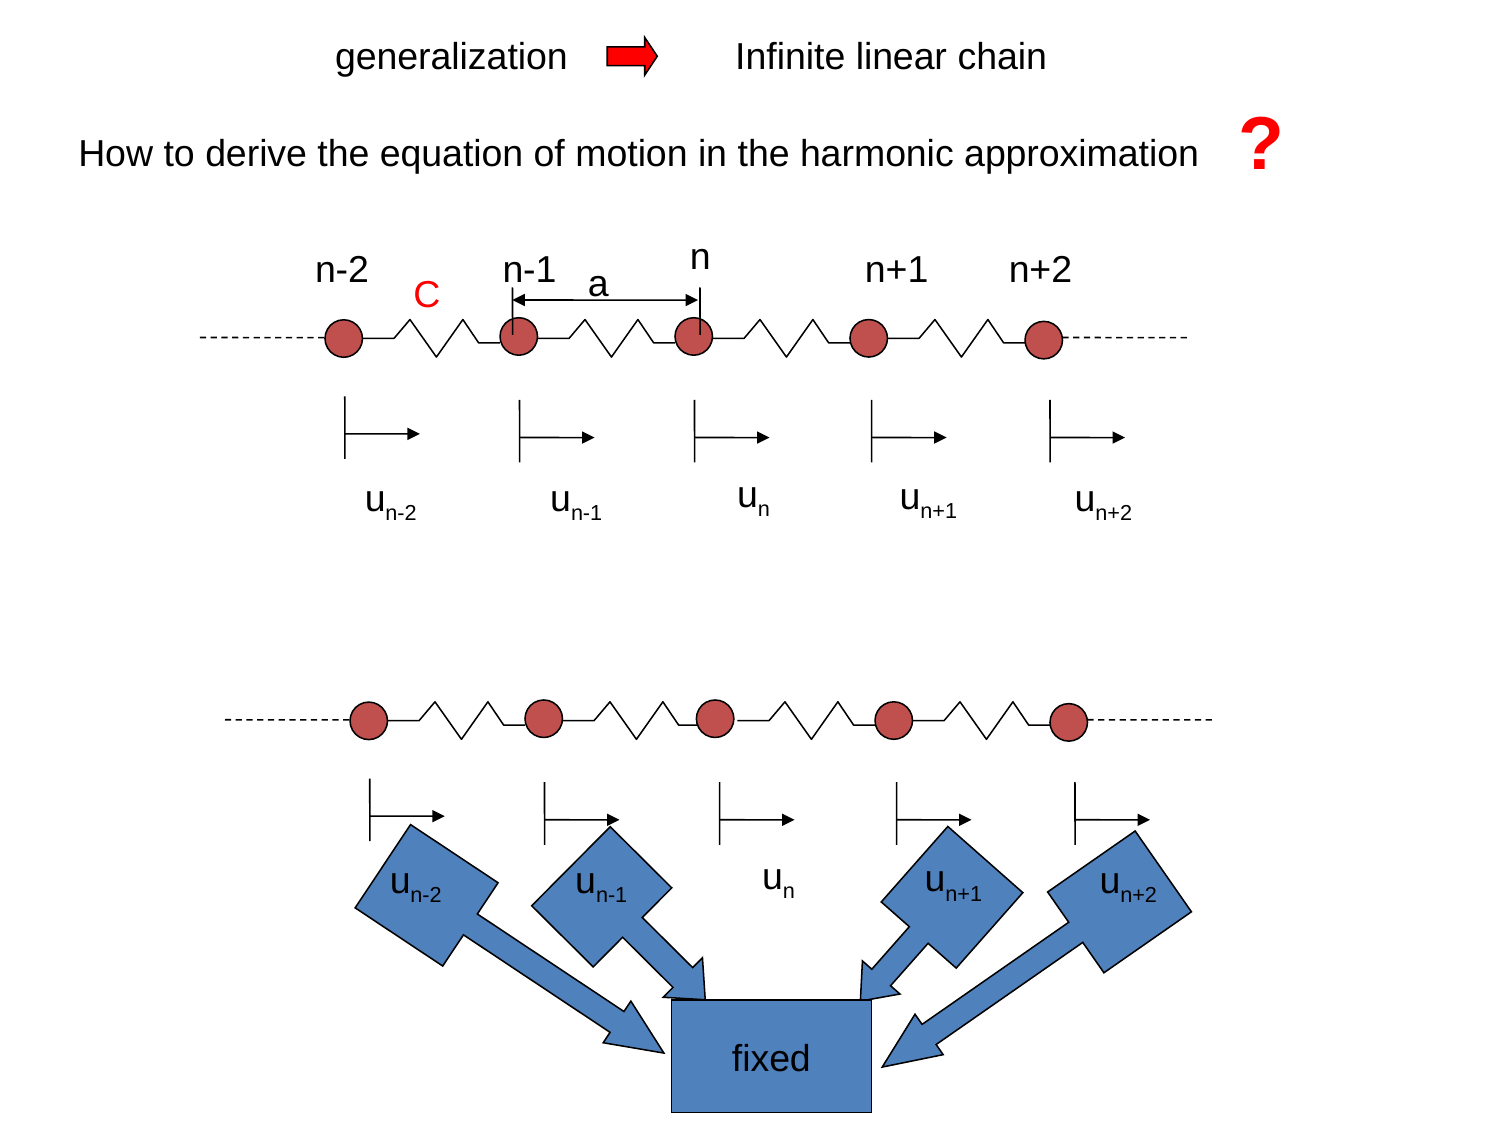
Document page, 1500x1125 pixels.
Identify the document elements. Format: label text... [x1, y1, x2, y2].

text_box n-2 [300, 237, 384, 298]
text_box [887, 319, 1025, 358]
text_box un [722, 462, 800, 529]
text_box Infinite linear chain [720, 24, 1062, 85]
text_box [500, 322, 536, 356]
text_box [712, 319, 850, 358]
text_box [737, 701, 869, 740]
text_box n [675, 224, 728, 285]
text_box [694, 399, 770, 463]
text_box [355, 894, 664, 1054]
text_box [882, 916, 1186, 1068]
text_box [512, 251, 701, 336]
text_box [224, 699, 563, 740]
text_box n-1 [487, 237, 572, 298]
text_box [871, 399, 1001, 526]
text_box [849, 319, 888, 358]
text_box [363, 319, 500, 358]
text_box [676, 320, 713, 356]
text_box [1025, 321, 1063, 359]
text_box [607, 37, 658, 76]
text_box C [387, 262, 456, 323]
text_box How to derive the equation of motion in the harmonic approximation [63, 121, 1215, 182]
text_box [324, 319, 363, 358]
text_box ? [1223, 87, 1299, 193]
text_box generalization [320, 24, 583, 85]
text_box n+2 [994, 237, 1088, 298]
text_box [860, 916, 1003, 1000]
text_box [541, 916, 706, 999]
text_box [696, 699, 734, 738]
text_box n+1 [850, 237, 944, 298]
text_box [566, 701, 697, 740]
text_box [874, 701, 1213, 742]
text_box fixed [671, 999, 872, 1113]
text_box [1049, 399, 1176, 527]
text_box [519, 399, 641, 527]
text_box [344, 396, 466, 527]
text_box [602, 344, 621, 358]
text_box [369, 778, 1201, 909]
